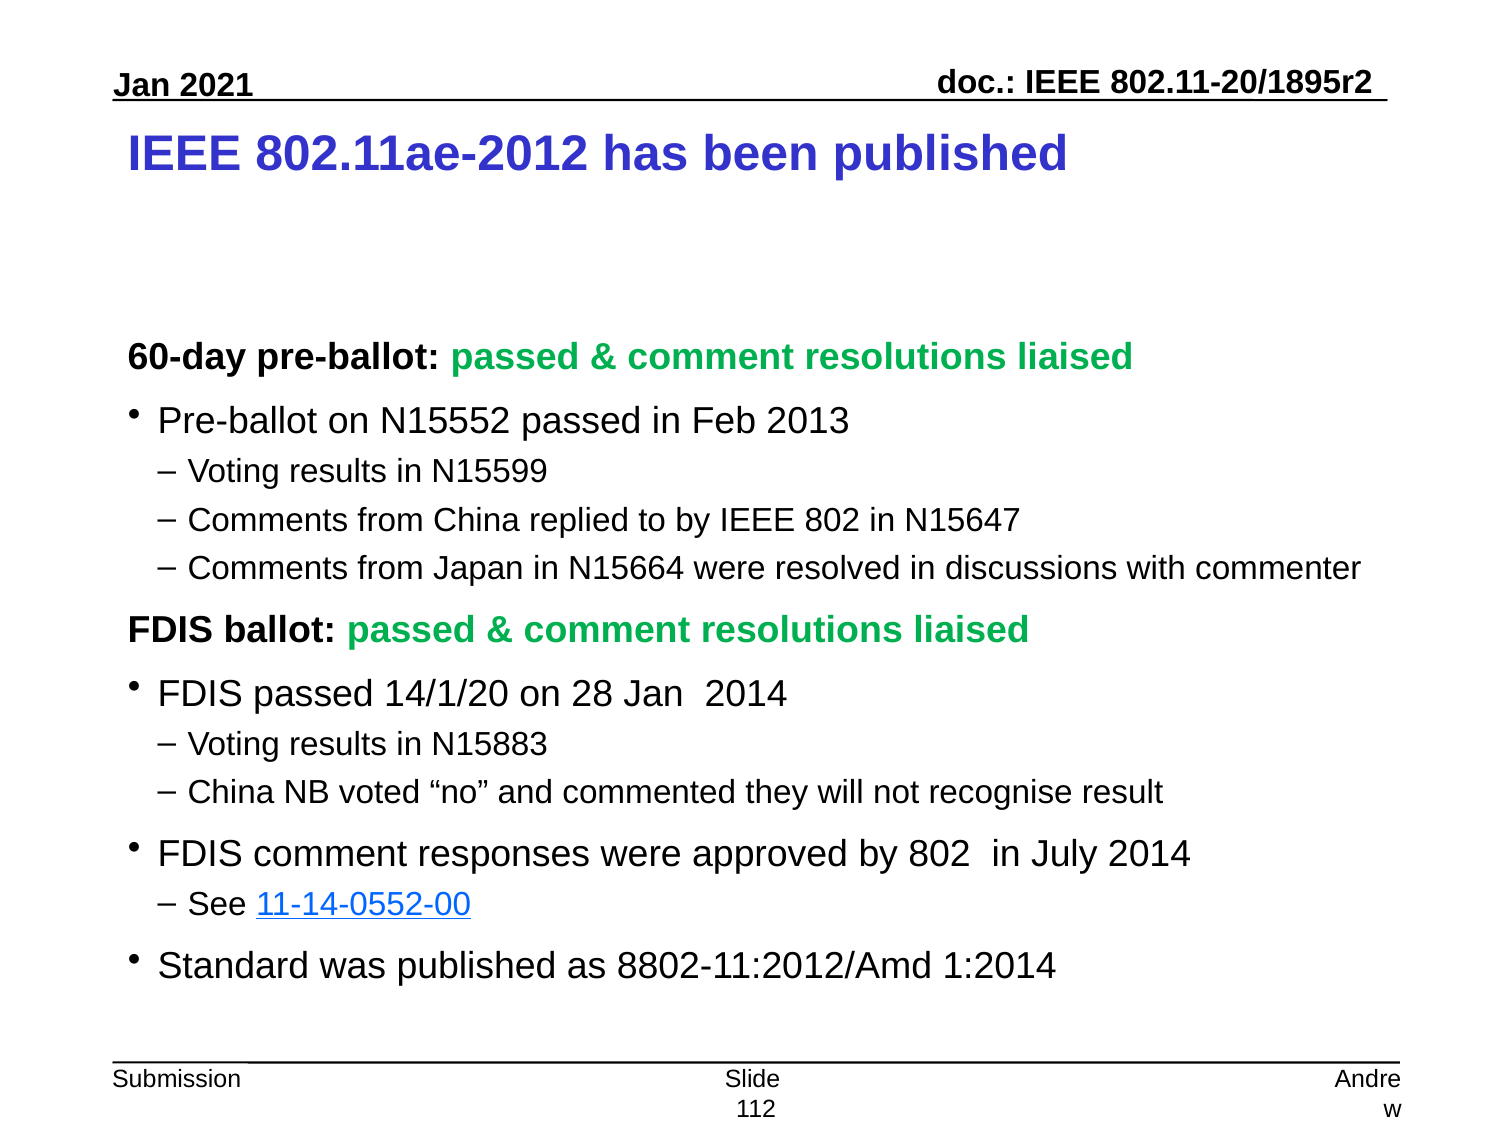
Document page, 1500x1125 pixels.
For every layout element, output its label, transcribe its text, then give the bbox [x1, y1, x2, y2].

title IEEE 802.11ae-2012 has been published [112, 112, 1475, 288]
footer Andrew Myles, Cisco [1320, 1061, 1402, 1093]
slide_number Slide 112 [709, 1061, 803, 1093]
list 60-day pre-ballot: passed & comment resolutions liaised Pre-ballot on N15552 passed in Feb 2013 Voting results in N15599 Comments from China replied to by IEEE 802 in N15647 Comments from Japan in N15664 were resolved in discussions with commenter FDIS ballot: passed & comment resolutions liaised FDIS passed 14/1/20 on 28 Jan 2014 Voting results in N15883 China NB voted “no” and commented they will not recognise result FDIS comment responses were approved by 802 in July 2014 See 11-14-0552-00 Standard was published as 8802-11:2012/Amd 1:2014 [112, 324, 1388, 1000]
